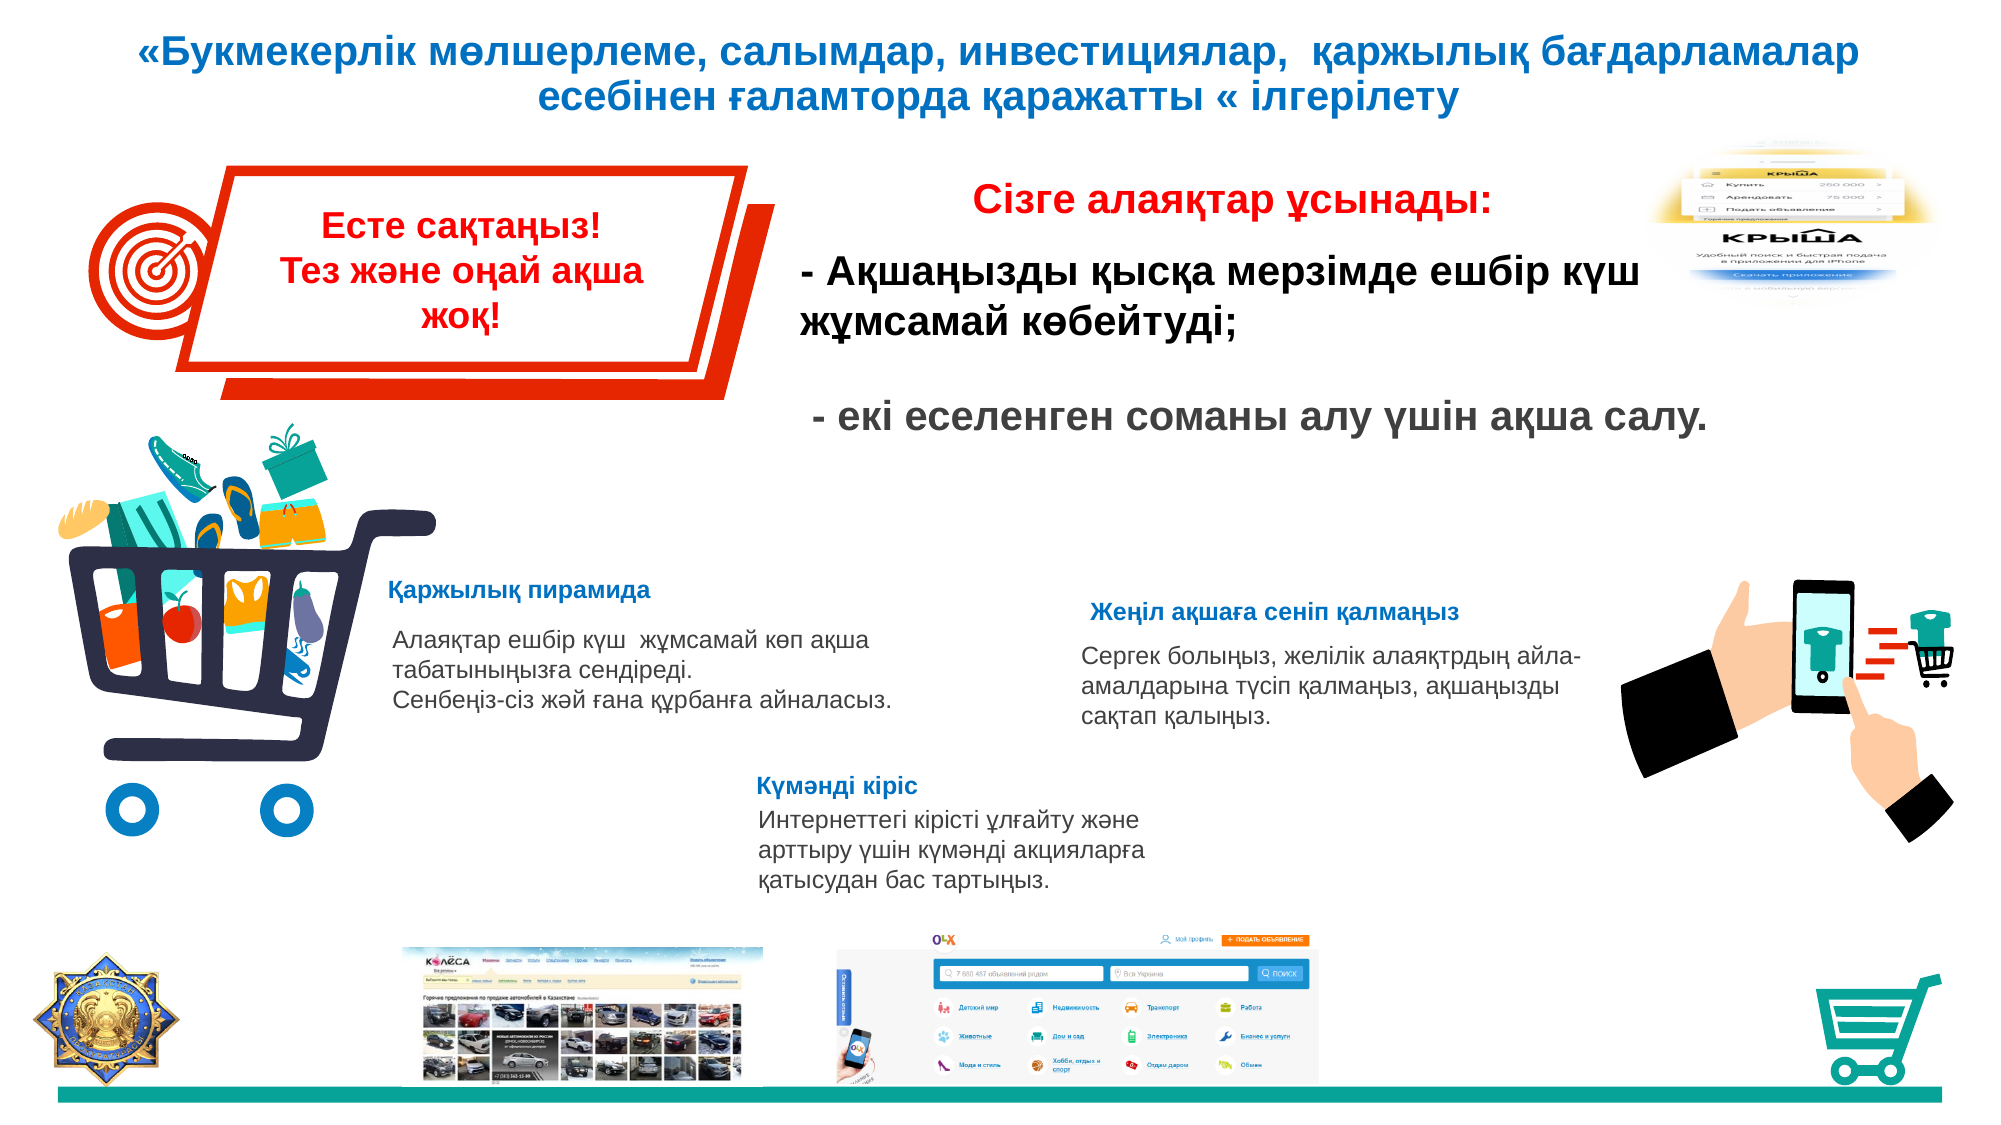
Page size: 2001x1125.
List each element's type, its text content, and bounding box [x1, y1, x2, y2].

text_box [785, 164, 1678, 383]
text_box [181, 170, 776, 400]
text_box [1791, 579, 1855, 715]
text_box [991, 587, 1621, 739]
text_box [259, 782, 315, 839]
picture [1638, 130, 1948, 313]
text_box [373, 566, 981, 723]
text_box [220, 576, 280, 632]
picture [0, 916, 213, 1118]
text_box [1620, 580, 1818, 779]
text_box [1803, 626, 1843, 672]
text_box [93, 207, 181, 335]
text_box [257, 501, 324, 546]
picture [836, 935, 1319, 1084]
text_box [100, 613, 141, 670]
text_box [104, 781, 161, 838]
text_box [58, 500, 91, 540]
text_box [741, 761, 1221, 902]
text_box - екі еселенген соманы алу үшін ақша салу. [785, 381, 1811, 447]
picture [399, 947, 765, 1087]
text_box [293, 580, 324, 644]
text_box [194, 474, 255, 579]
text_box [395, 694, 1472, 799]
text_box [161, 588, 200, 644]
list «Букмекерлік мөлшерлеме, салымдар, инвестициялар, қаржылық бағдарламалар есебінен ғаламторда қаражатты « ілгерілету [49, 15, 1949, 134]
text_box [91, 488, 204, 613]
text_box [1910, 609, 1951, 647]
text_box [263, 426, 320, 493]
text_box [1909, 641, 1954, 676]
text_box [137, 447, 217, 490]
text_box [68, 509, 436, 762]
text_box [284, 644, 313, 686]
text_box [1842, 676, 1954, 843]
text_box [1855, 628, 1909, 680]
